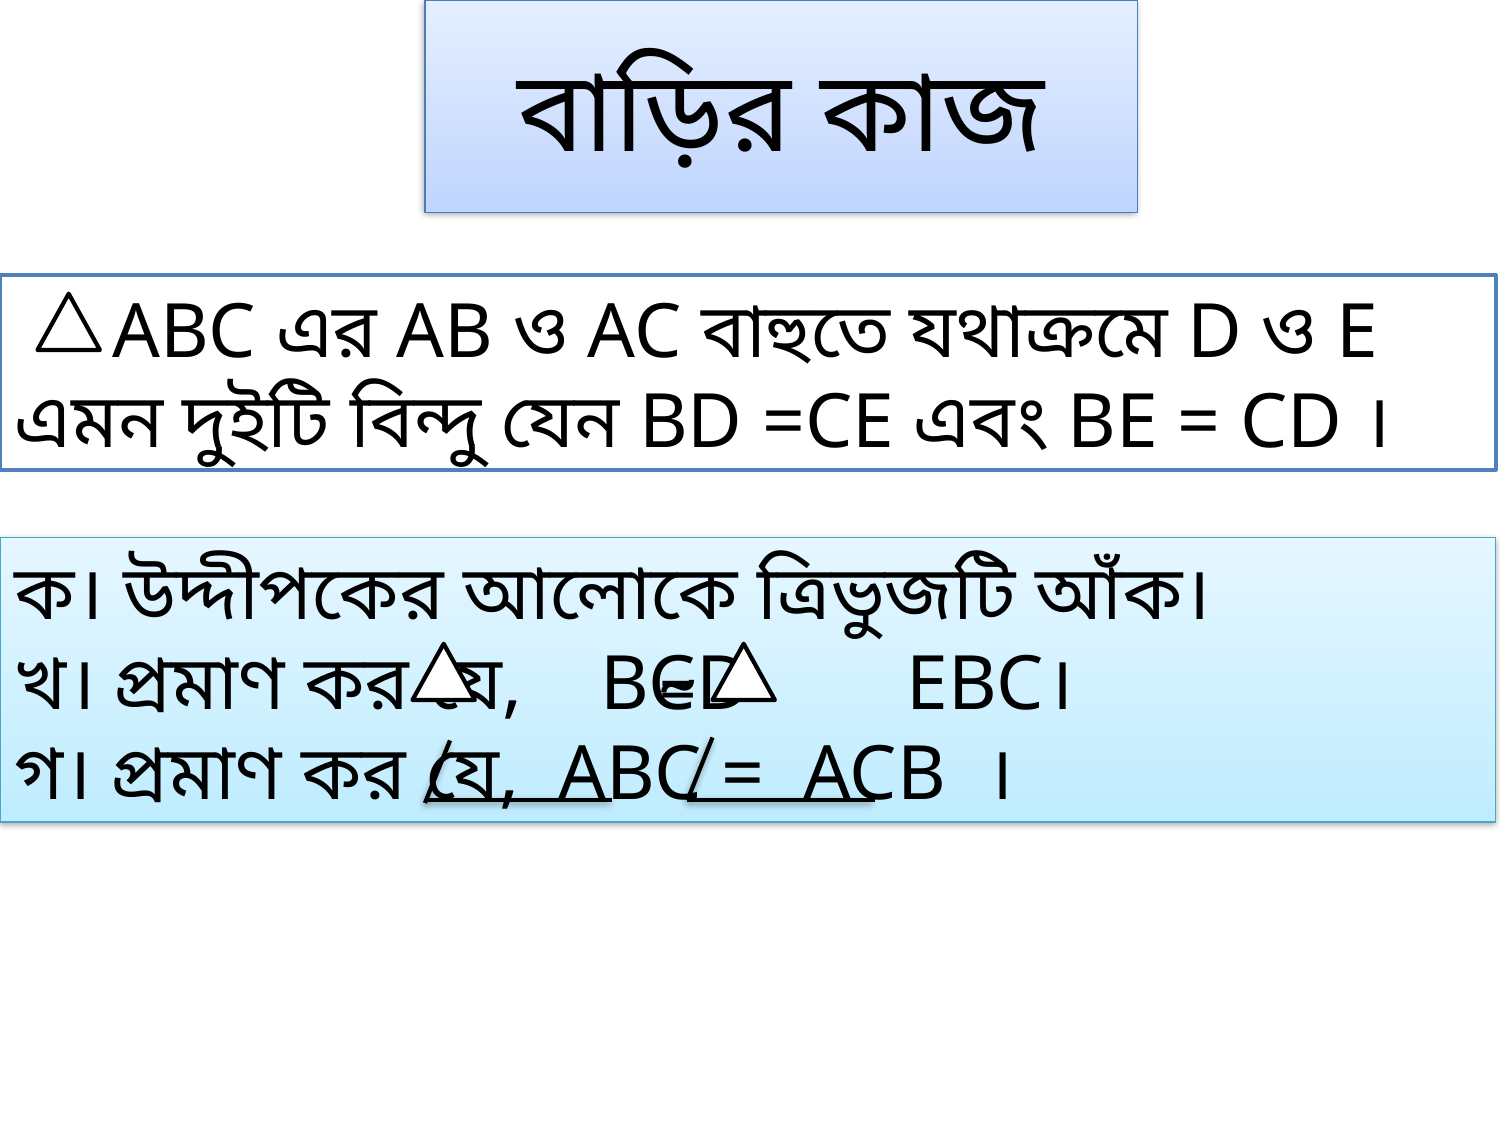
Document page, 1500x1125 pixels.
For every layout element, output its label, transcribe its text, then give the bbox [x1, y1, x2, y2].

text_box ABC এর AB ও AC বাহুতে যথাক্রমে D ও E এমন দুইটি বিন্দু যেন BD =CE এবং BE = CD । [0, 273, 1498, 472]
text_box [687, 737, 713, 799]
text_box ~ [645, 624, 712, 730]
text_box ক। উদ্দীপকের আলোকে ত্রিভুজটি আঁক। খ। প্রমাণ কর যে, BCD EBC। গ। প্রমাণ কর যে, ABC = ACB । [0, 537, 1496, 823]
text_box বাড়ির কাজ [424, 0, 1138, 213]
text_box [712, 641, 777, 703]
text_box [35, 291, 102, 353]
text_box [424, 740, 451, 799]
text_box = [645, 730, 712, 737]
text_box [410, 641, 477, 703]
